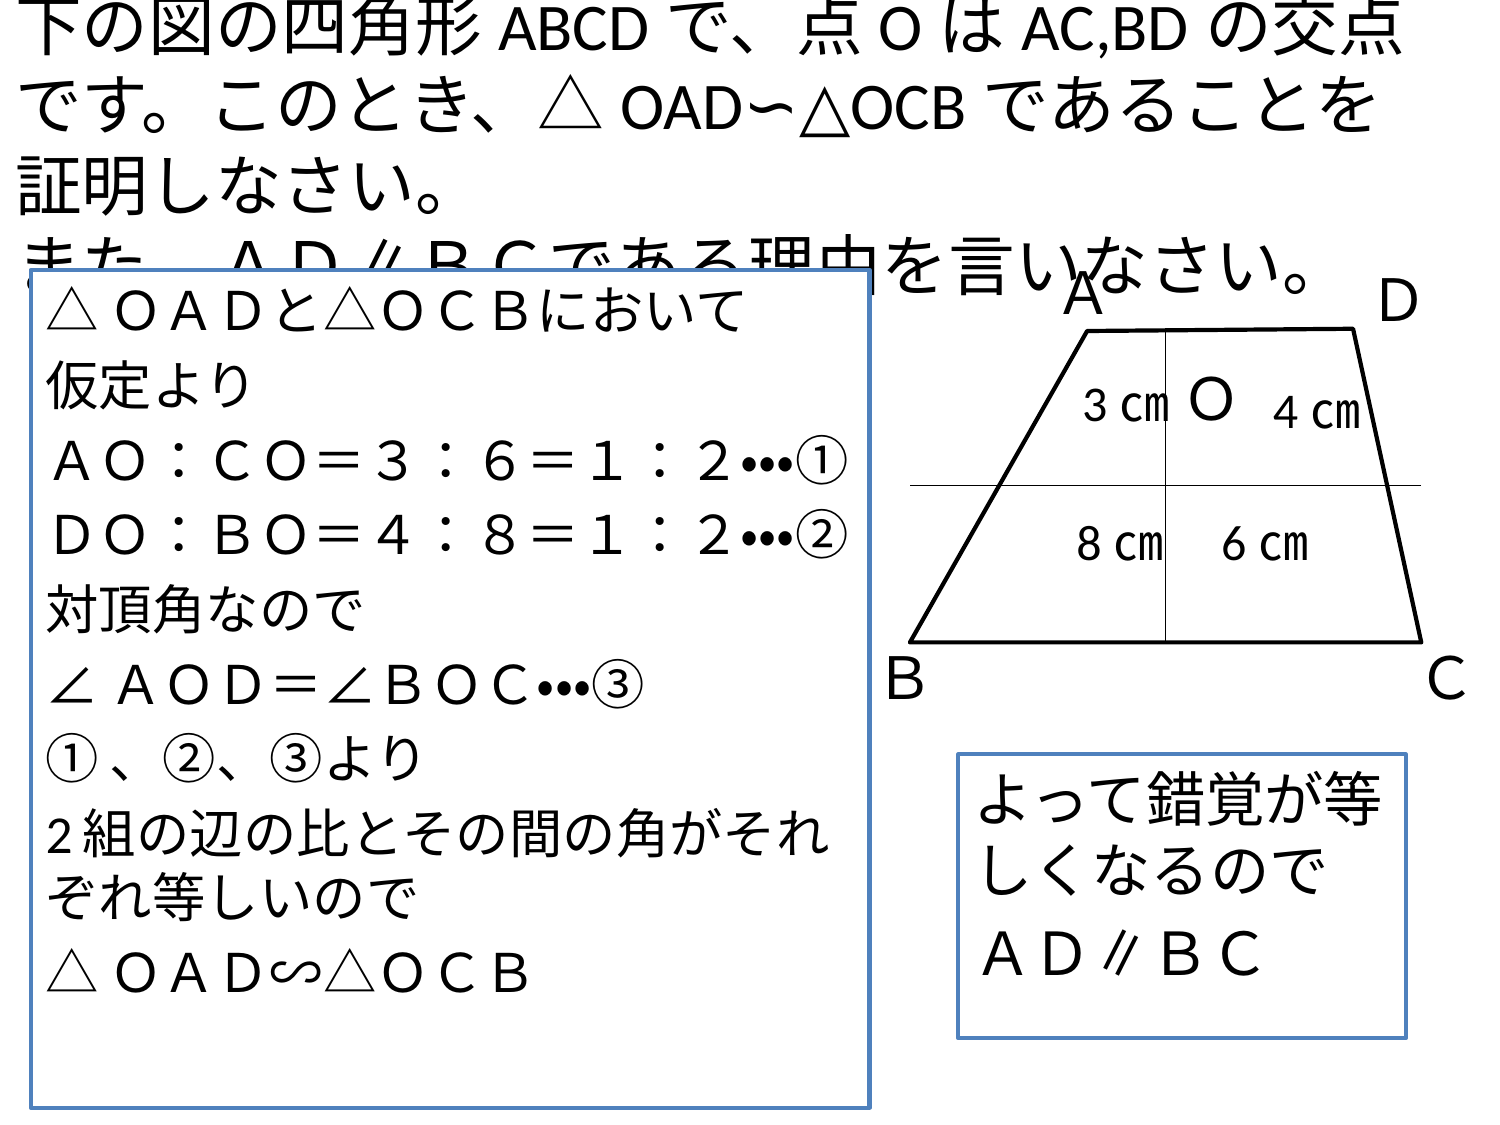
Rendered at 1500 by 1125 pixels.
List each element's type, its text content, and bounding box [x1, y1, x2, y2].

text_box Ｂ [860, 633, 953, 719]
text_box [1356, 330, 1422, 643]
text_box Ｃ [1402, 633, 1495, 719]
list △ＯＡＤと△ＯＣＢにおいて 仮定より ＡＯ：ＣＯ＝３：６＝１：２・・・① ＤＯ：ＢＯ＝４：８＝１：２・・・② 対頂角なので ∠ＡＯＤ＝∠ＢＯＣ・・・③ ①、②、③より 2組の辺の比とその間の角がそれぞれ等しいので △ＯＡＤ∽△ＯＣＢ [29, 268, 872, 1110]
text_box よって錯覚が等しくなるので ＡＤ∥ＢＣ [956, 752, 1408, 1040]
text_box Ａ [1039, 249, 1132, 327]
title 下の図の四角形ABCDで、点OはAC,BDの交点です。このとき、△OAD∽△OCBであることを証明しなさい。 また、ＡＤ∥ＢＣである理由を言いなさい。 [0, 16, 1459, 270]
text_box Ｄ [1354, 256, 1447, 341]
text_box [909, 328, 1354, 643]
